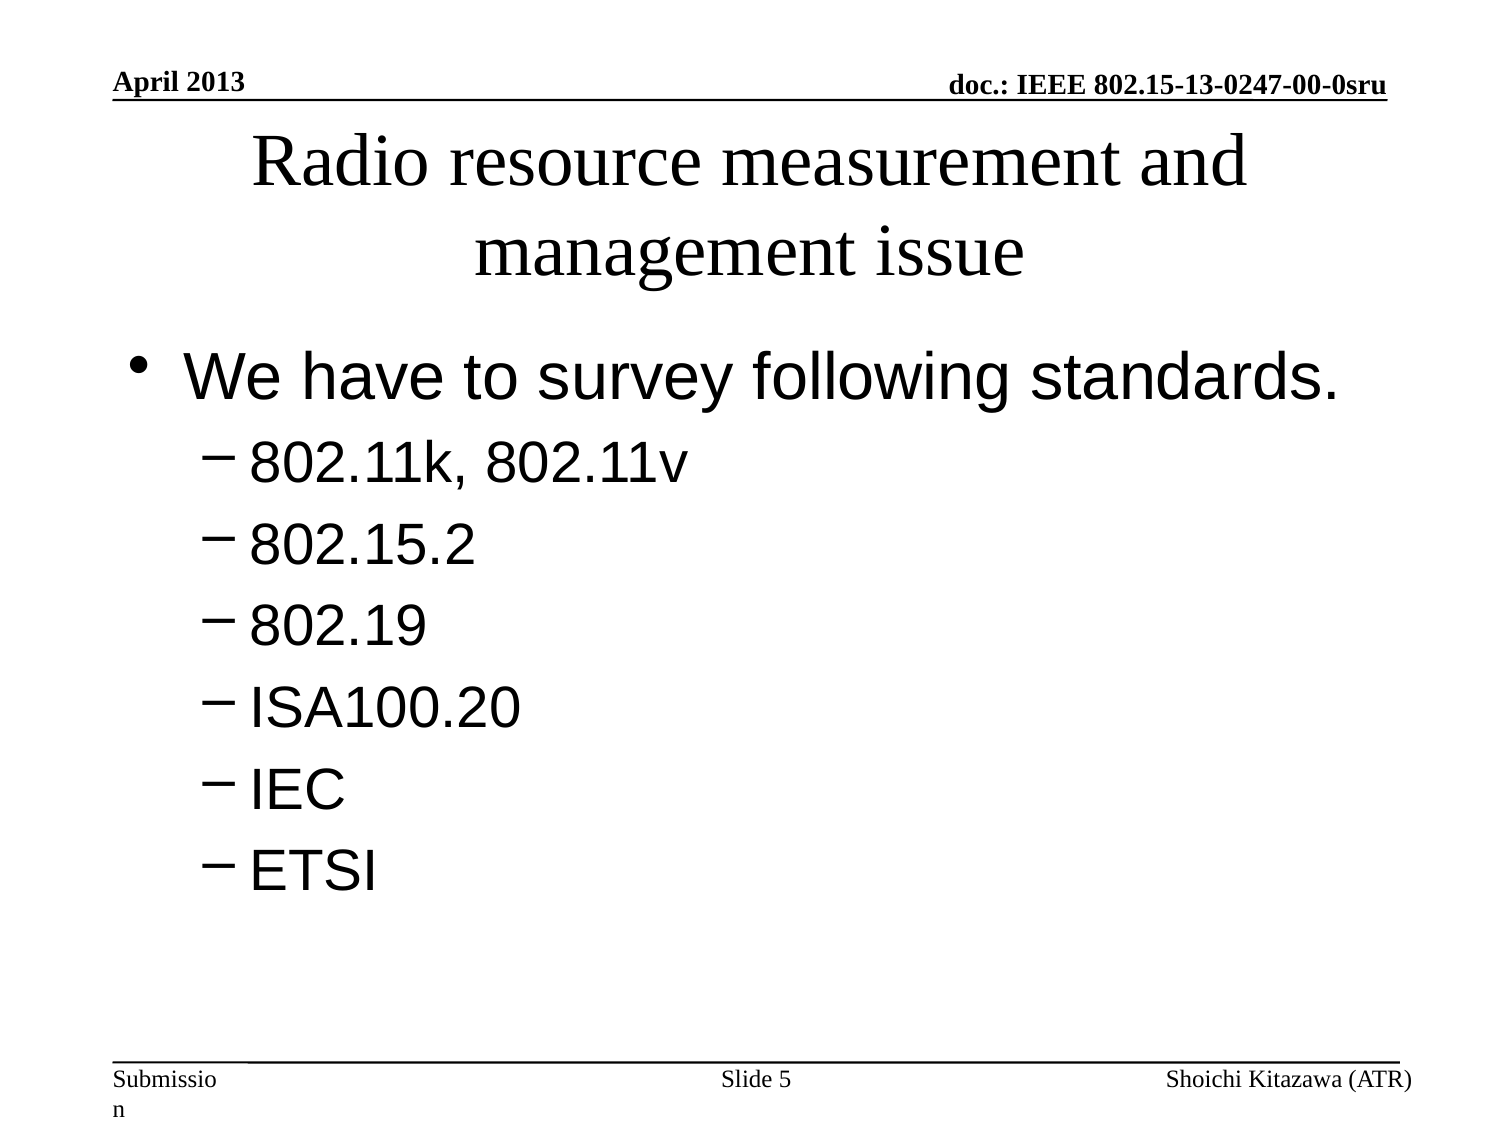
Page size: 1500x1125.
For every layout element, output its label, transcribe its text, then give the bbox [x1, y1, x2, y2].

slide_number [112, 62, 375, 98]
slide_number Slide 5 [712, 1062, 800, 1093]
footer Shoichi Kitazawa (ATR) [900, 1062, 1413, 1093]
title Radio resource measurement and management issue [112, 112, 1388, 288]
list We have to survey following standards. 802.11k, 802.11v 802.15.2 802.19 ISA100.20 IEC ETSI [112, 324, 1388, 1000]
